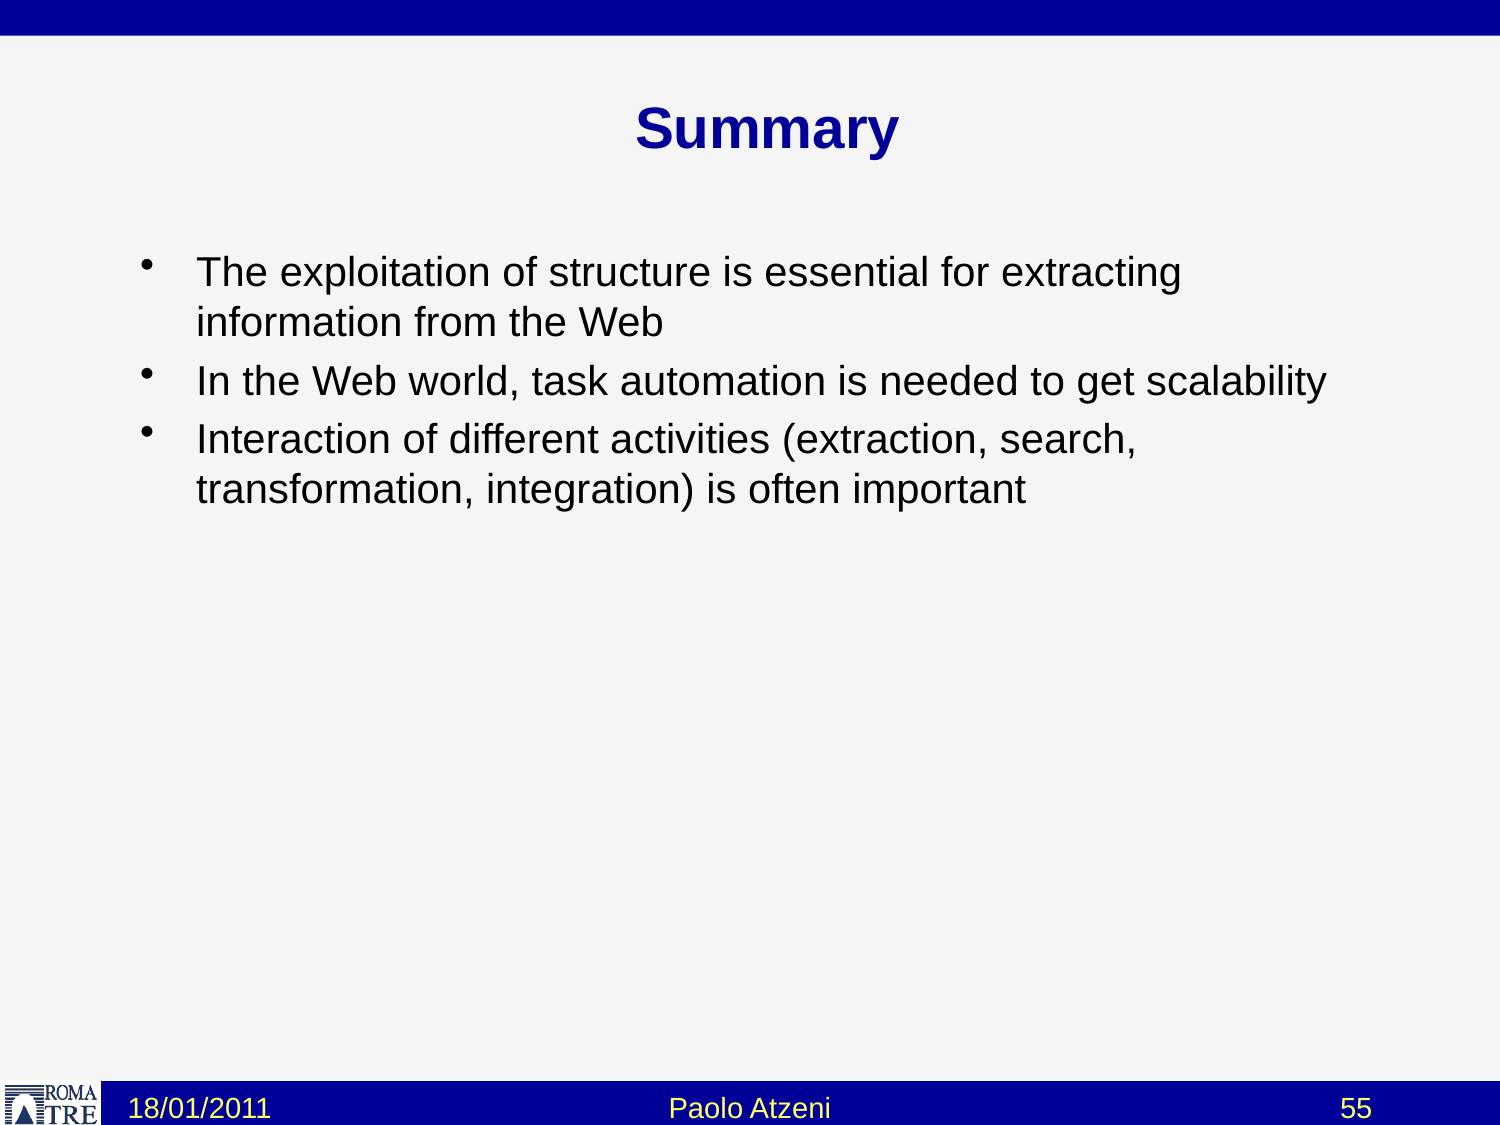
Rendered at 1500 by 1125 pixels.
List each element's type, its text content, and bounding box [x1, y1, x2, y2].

slide_number 55 [1186, 1082, 1388, 1125]
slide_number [112, 1082, 324, 1125]
footer Paolo Atzeni [324, 1082, 1176, 1125]
picture [0, 1080, 101, 1125]
list The exploitation of structure is essential for extracting information from the Web In the Web world, task automation is needed to get scalability Interaction of different activities (extraction, search, transformation, integration) is often important [124, 237, 1401, 976]
title Summary [64, 37, 1471, 213]
